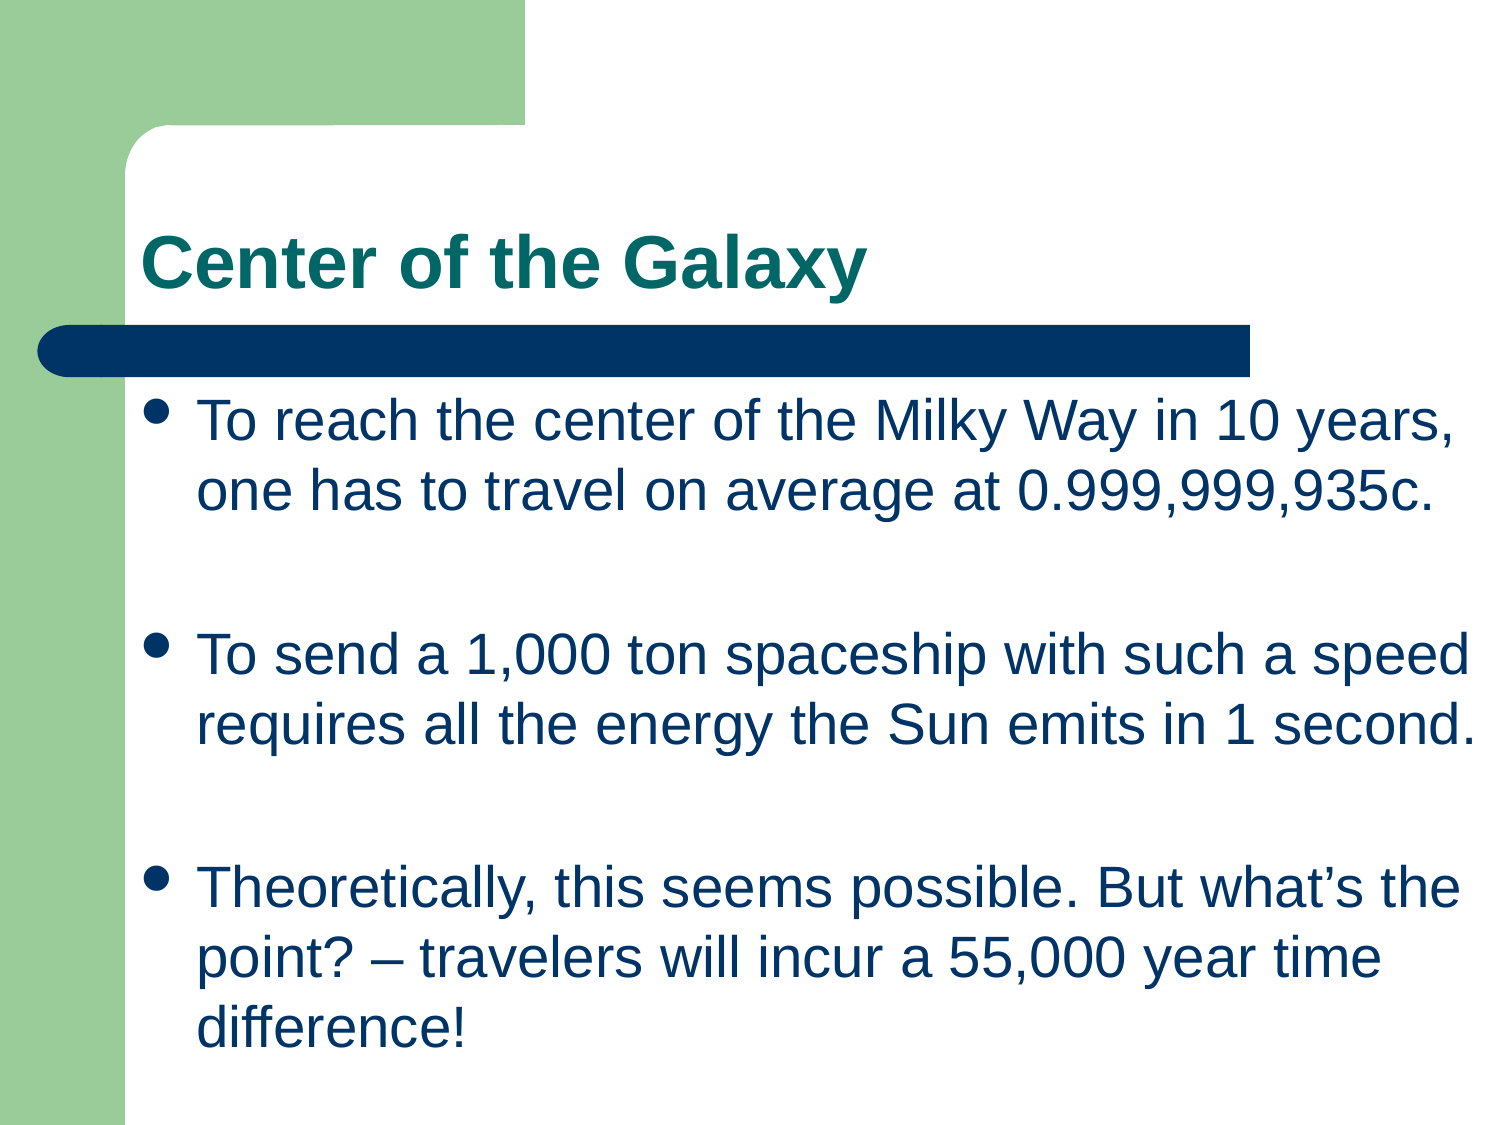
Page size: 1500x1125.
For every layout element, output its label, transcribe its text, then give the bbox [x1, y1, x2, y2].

title Center of the Galaxy [125, 125, 1425, 313]
list To reach the center of the Milky Way in 10 years, one has to travel on average at 0.999,999,935c. To send a 1,000 ton spaceship with such a speed requires all the energy the Sun emits in 1 second. Theoretically, this seems possible. But what’s the point? – travelers will incur a 55,000 year time difference! [125, 375, 1500, 1067]
